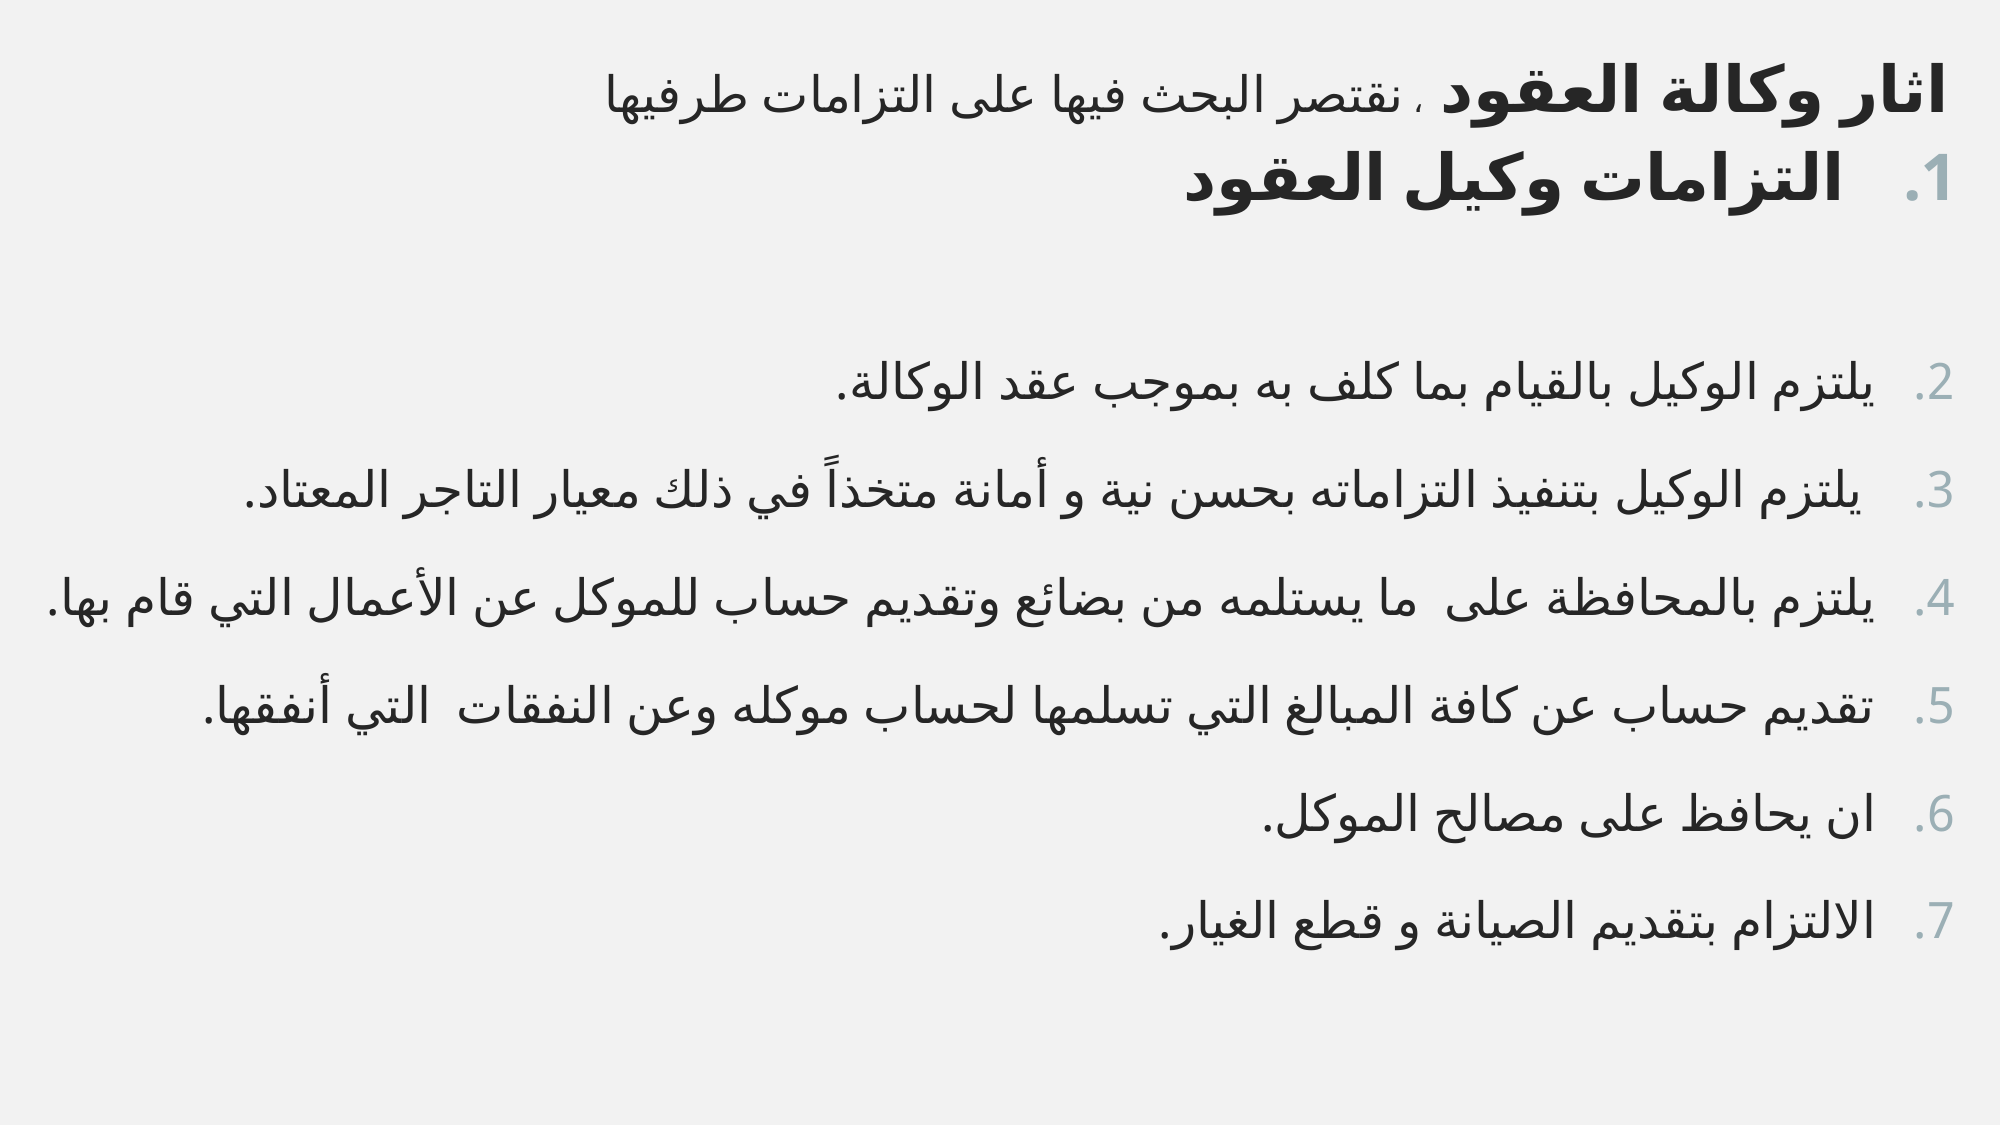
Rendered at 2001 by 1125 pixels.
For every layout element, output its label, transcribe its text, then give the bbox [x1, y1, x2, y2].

list اثار وكالة العقود ، نقتصر البحث فيها على التزامات طرفيها التزامات وكيل العقود يلتزم الوكيل بالقيام بما كلف به بموجب عقد الوكالة. يلتزم الوكيل بتنفيذ التزاماته بحسن نية و أمانة متخذاً في ذلك معيار التاجر المعتاد. يلتزم بالمحافظة على ما يستلمه من بضائع وتقديم حساب للموكل عن الأعمال التي قام بها. تقديم حساب عن كافة المبالغ التي تسلمها لحساب موكله وعن النفقات التي أنفقها. ان يحافظ على مصالح الموكل. الالتزام بتقديم الصيانة و قطع الغيار. [24, 49, 1965, 1053]
